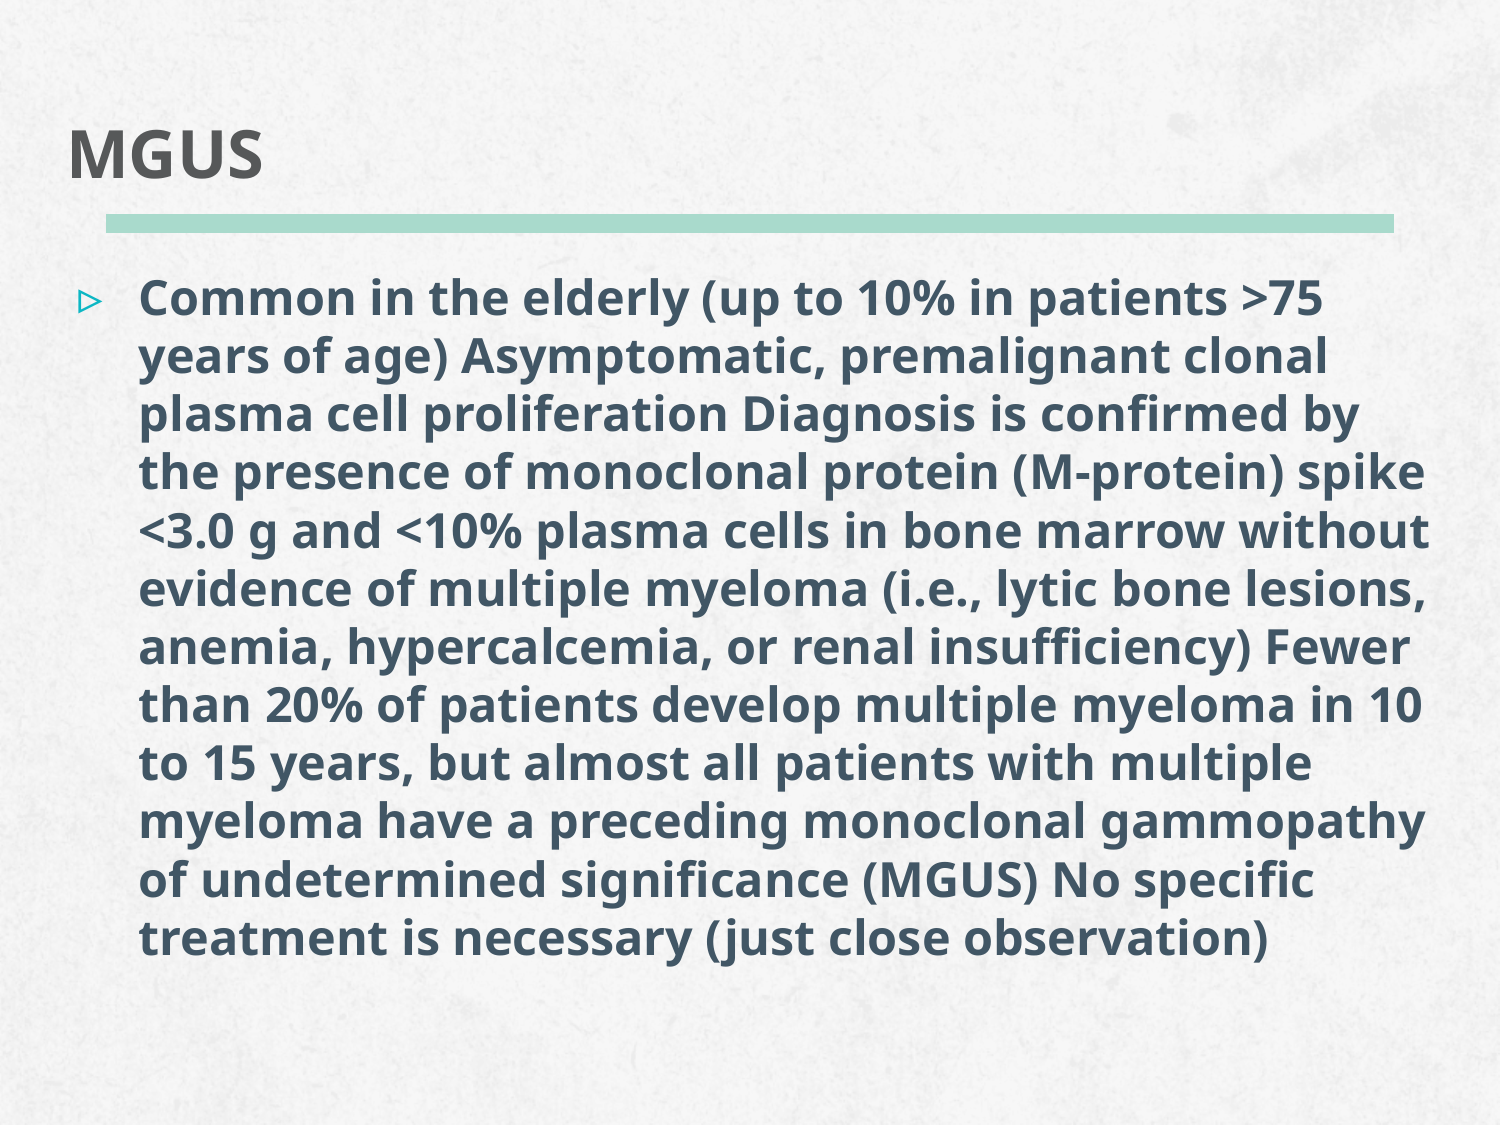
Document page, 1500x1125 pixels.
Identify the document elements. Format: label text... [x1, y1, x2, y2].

list Common in the elderly (up to 10% in patients >75 years of age) Asymptomatic, premalignant clonal plasma cell proliferation Diagnosis is confirmed by the presence of monoclonal protein (M-protein) spike <3.0 g and <10% plasma cells in bone marrow without evidence of multiple myeloma (i.e., lytic bone lesions, anemia, hypercalcemia, or renal insufficiency) Fewer than 20% of patients develop multiple myeloma in 10 to 15 years, but almost all patients with multiple myeloma have a preceding monoclonal gammopathy of undetermined significance (MGUS) No specific treatment is necessary (just close observation) [51, 252, 1449, 1000]
title MGUS [51, 97, 1449, 223]
picture [0, 0, 1500, 1125]
